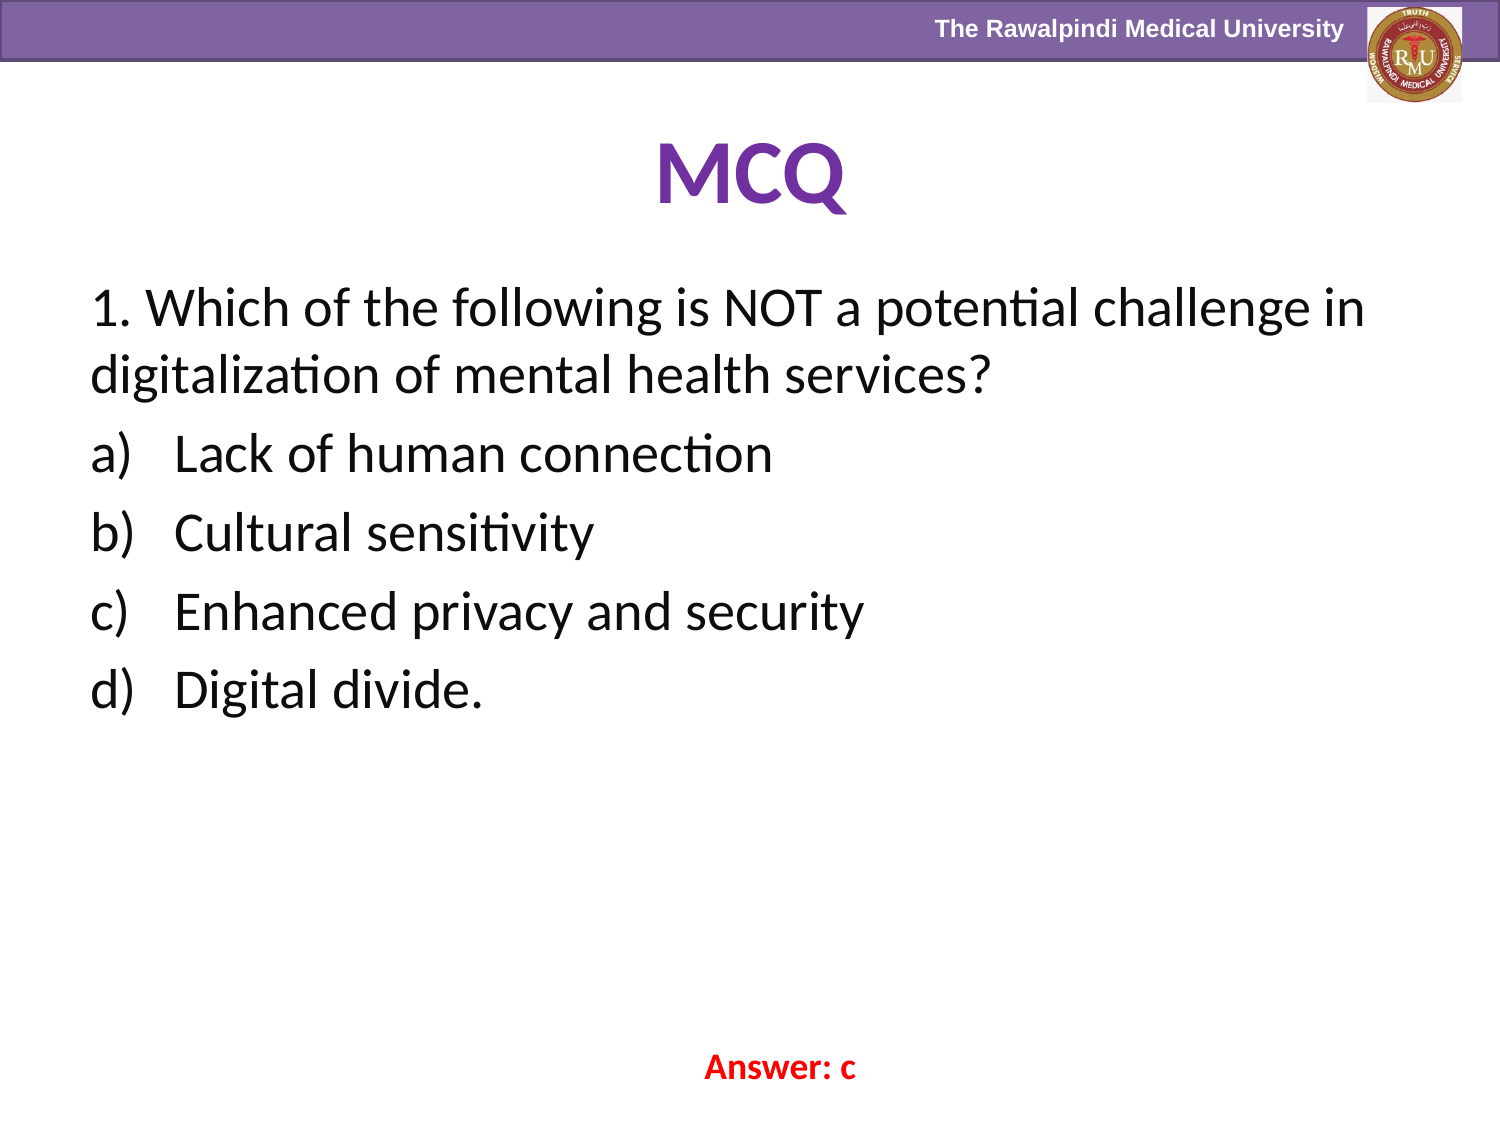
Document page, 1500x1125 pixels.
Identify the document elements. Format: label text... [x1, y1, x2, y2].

text_box Answer: c [468, 1034, 1101, 1095]
title MCQ [75, 101, 1425, 233]
list 1. Which of the following is NOT a potential challenge in digitalization of mental health services? Lack of human connection Cultural sensitivity Enhanced privacy and security Digital divide. [75, 262, 1425, 1005]
picture [1367, 7, 1463, 103]
